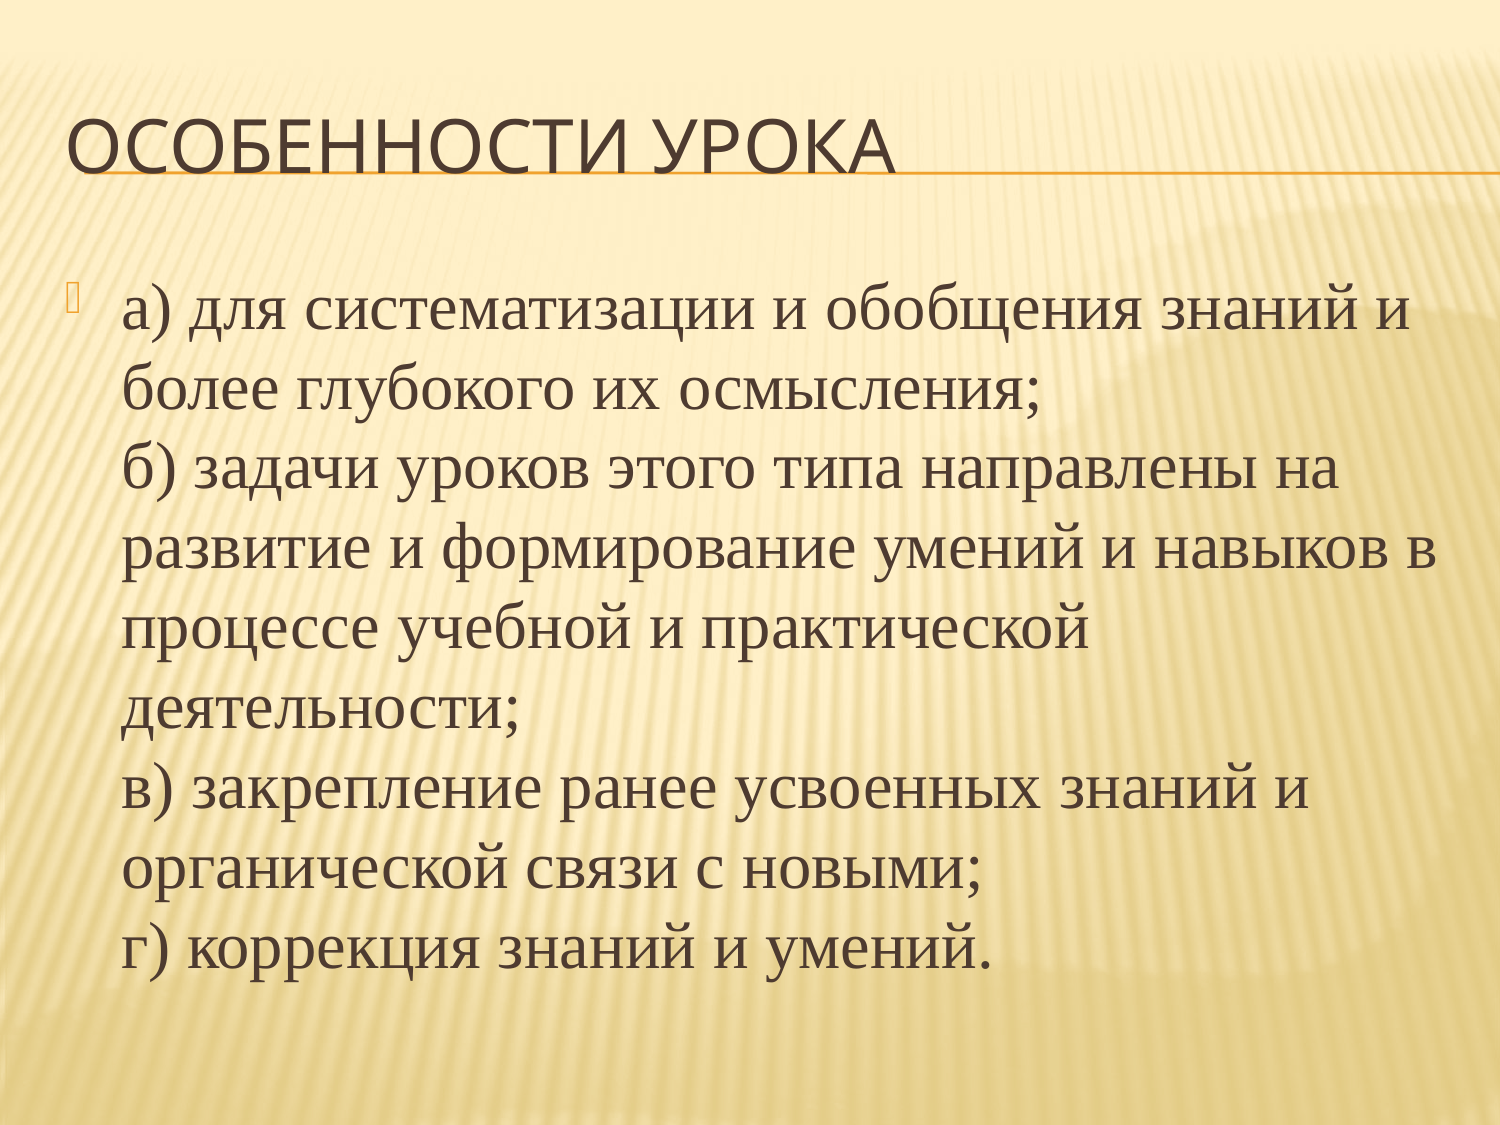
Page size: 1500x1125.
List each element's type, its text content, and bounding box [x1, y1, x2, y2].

title Особенности урока [50, 75, 1475, 213]
list а) для систематизации и обобщения знаний и более глубокого их осмысления; б) задачи уроков этого типа направлены на развитие и формирование умений и навыков в процессе учебной и практической деятельности; в) закрепление ранее усвоенных знаний и органической связи с новыми; г) коррекция знаний и умений. [49, 254, 1476, 998]
